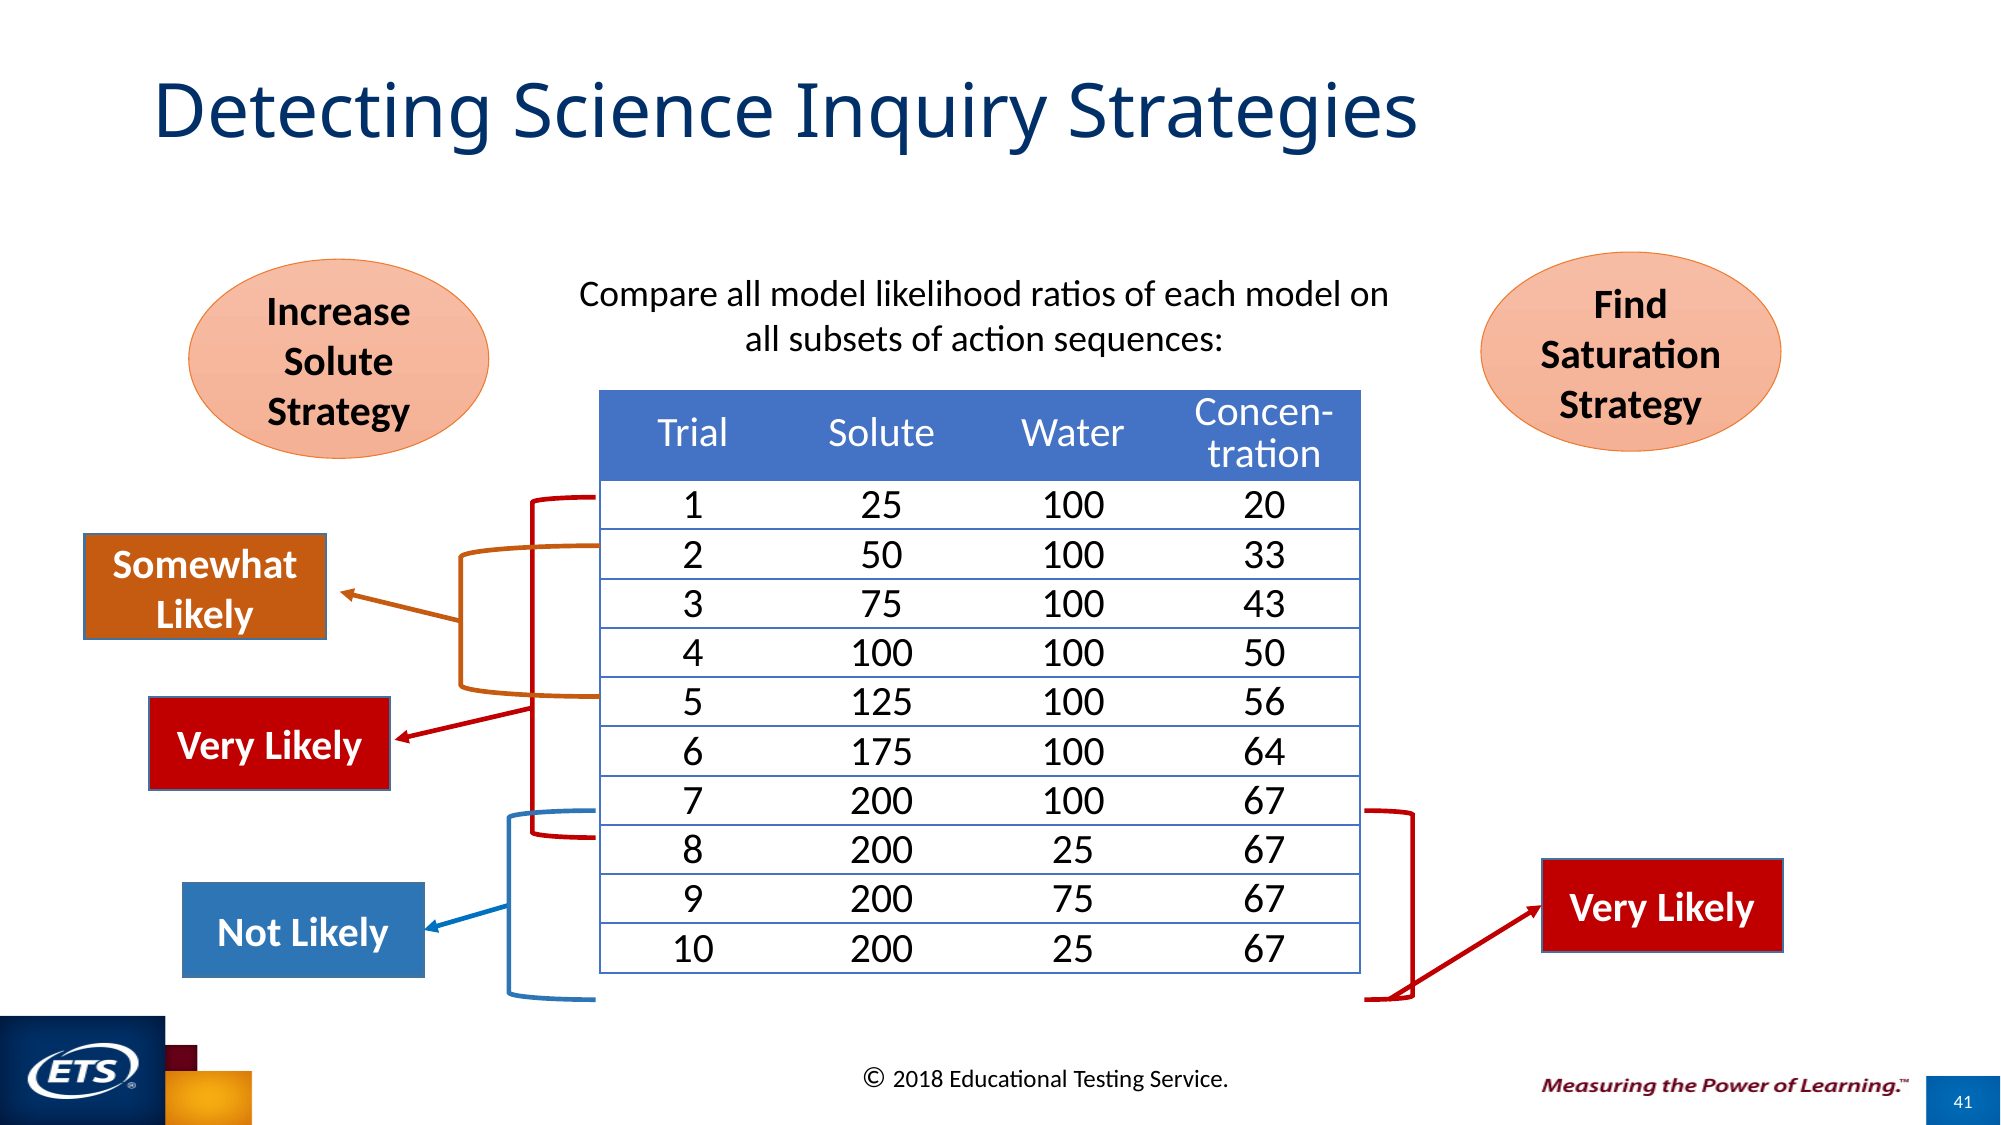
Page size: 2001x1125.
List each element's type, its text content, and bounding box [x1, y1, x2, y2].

text_box [531, 696, 596, 812]
table_cell 200 [786, 924, 977, 972]
table_cell 3 [601, 580, 786, 627]
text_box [423, 905, 509, 930]
text_box Find Saturation Strategy [1480, 251, 1782, 452]
table_cell 100 [977, 629, 1169, 676]
table_cell 20 [1169, 481, 1359, 528]
table_cell 33 [1169, 530, 1359, 578]
table_cell 100 [977, 530, 1169, 578]
text_box [1364, 810, 1414, 1001]
table_cell 67 [1169, 924, 1359, 972]
table_header Solute [786, 392, 977, 479]
text_box Not Likely [182, 882, 425, 978]
text_box Very Likely [1541, 858, 1784, 953]
text_box Very Likely [148, 696, 391, 791]
table_cell 25 [977, 924, 1169, 972]
table_cell 200 [786, 875, 977, 922]
table_cell 100 [786, 629, 977, 676]
table_cell 5 [601, 678, 786, 725]
table_cell 100 [977, 727, 1169, 775]
text_box Increase Solute Strategy [188, 258, 490, 459]
table_cell 1 [601, 481, 786, 528]
table_cell 100 [977, 481, 1169, 528]
table_cell 64 [1169, 727, 1359, 775]
table_cell 75 [977, 875, 1169, 922]
table_cell 200 [786, 826, 977, 873]
slide_number 41 [1926, 1077, 2000, 1125]
table_cell 9 [601, 875, 786, 922]
table_cell 43 [1169, 580, 1359, 627]
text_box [394, 707, 533, 740]
table_cell 10 [601, 924, 786, 972]
title Detecting Science Inquiry Strategies [137, 29, 1863, 198]
text_box [531, 496, 596, 546]
table_cell 175 [786, 727, 977, 775]
table_cell 4 [601, 629, 786, 676]
table_cell 50 [786, 530, 977, 578]
text_box Compare all model likelihood ratios of each model on all subsets of action sequences: [557, 261, 1413, 367]
picture [0, 0, 2001, 1125]
table_cell 6 [601, 727, 786, 775]
table_cell 75 [786, 580, 977, 627]
table_cell 100 [977, 678, 1169, 725]
table_cell 200 [786, 777, 977, 824]
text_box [339, 591, 461, 622]
text_box [460, 545, 600, 698]
table_cell 100 [977, 777, 1169, 824]
table_header Water [977, 392, 1169, 479]
table_cell 56 [1169, 678, 1359, 725]
table_cell 7 [601, 777, 786, 824]
table_cell 8 [601, 826, 786, 873]
table_cell 100 [977, 580, 1169, 627]
table_cell 67 [1169, 777, 1359, 824]
text_box [508, 810, 596, 1001]
table_cell 67 [1169, 875, 1359, 922]
table_cell 25 [786, 481, 977, 528]
table_cell 2 [601, 530, 786, 578]
table_cell 125 [786, 678, 977, 725]
table_cell 25 [977, 826, 1169, 873]
table_cell 50 [1169, 629, 1359, 676]
text_box Somewhat Likely [83, 533, 327, 640]
table_header Trial [601, 392, 786, 479]
table_header Concen-tration [1169, 392, 1359, 479]
table_cell 67 [1169, 826, 1359, 873]
